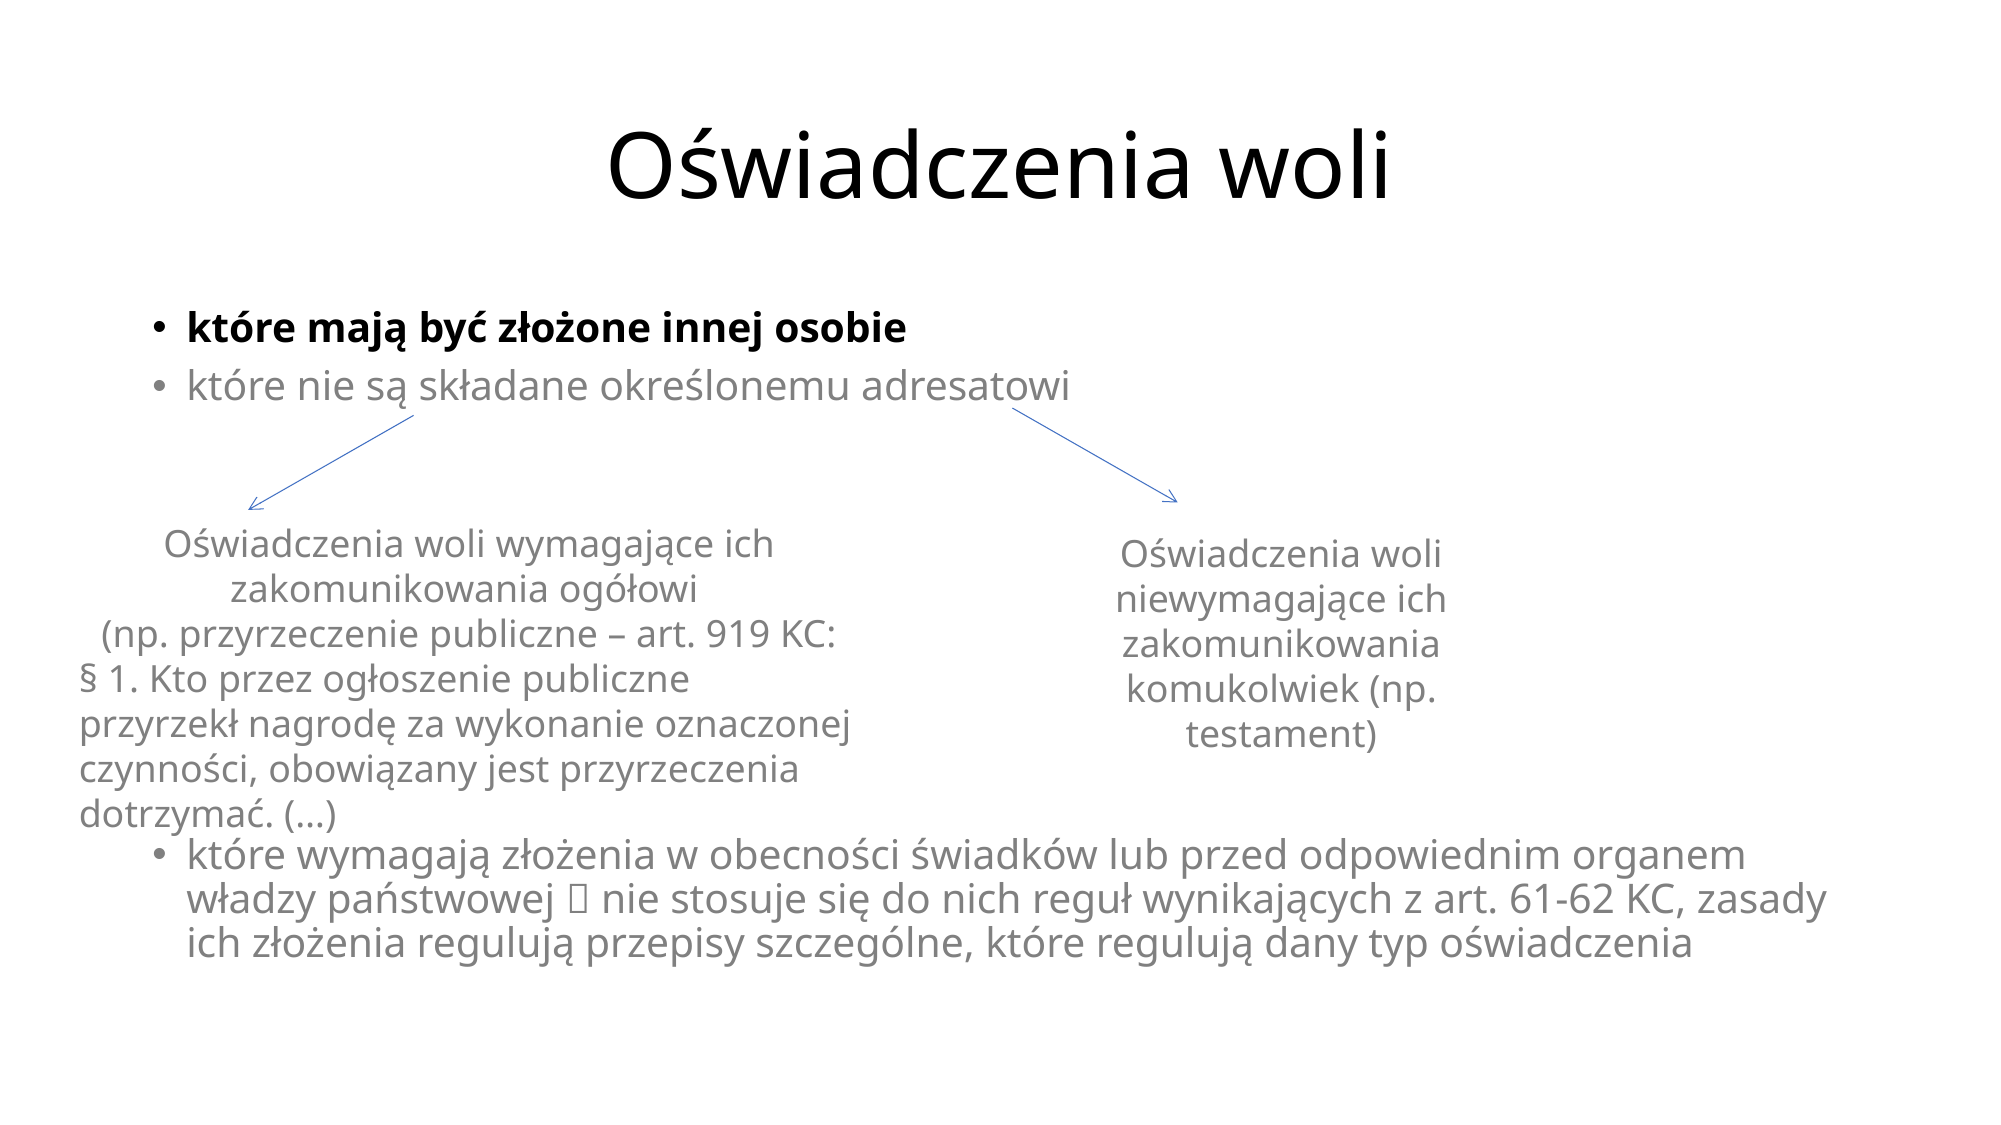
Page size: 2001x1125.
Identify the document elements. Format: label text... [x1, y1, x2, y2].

list które mają być złożone innej osobie które nie są składane określonemu adresatowi które wymagają złożenia w obecności świadków lub przed odpowiednim organem władzy państwowej  nie stosuje się do nich reguł wynikających z art. 61-62 KC, zasady ich złożenia regulują przepisy szczególne, które regulują dany typ oświadczenia [137, 299, 1863, 1014]
text_box Oświadczenia woli niewymagające ich zakomunikowania komukolwiek (np. testament) [1061, 522, 1502, 763]
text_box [248, 415, 414, 510]
text_box Oświadczenia woli wymagające ich zakomunikowania ogółowi (np. przyrzeczenie publiczne – art. 919 KC: § 1. Kto przez ogłoszenie publiczne przyrzekł nagrodę za wykonanie oznaczonej czynności, obowiązany jest przyrzeczenia dotrzymać. (…) [63, 512, 875, 843]
title Oświadczenia woli [137, 59, 1863, 278]
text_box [1012, 407, 1178, 503]
